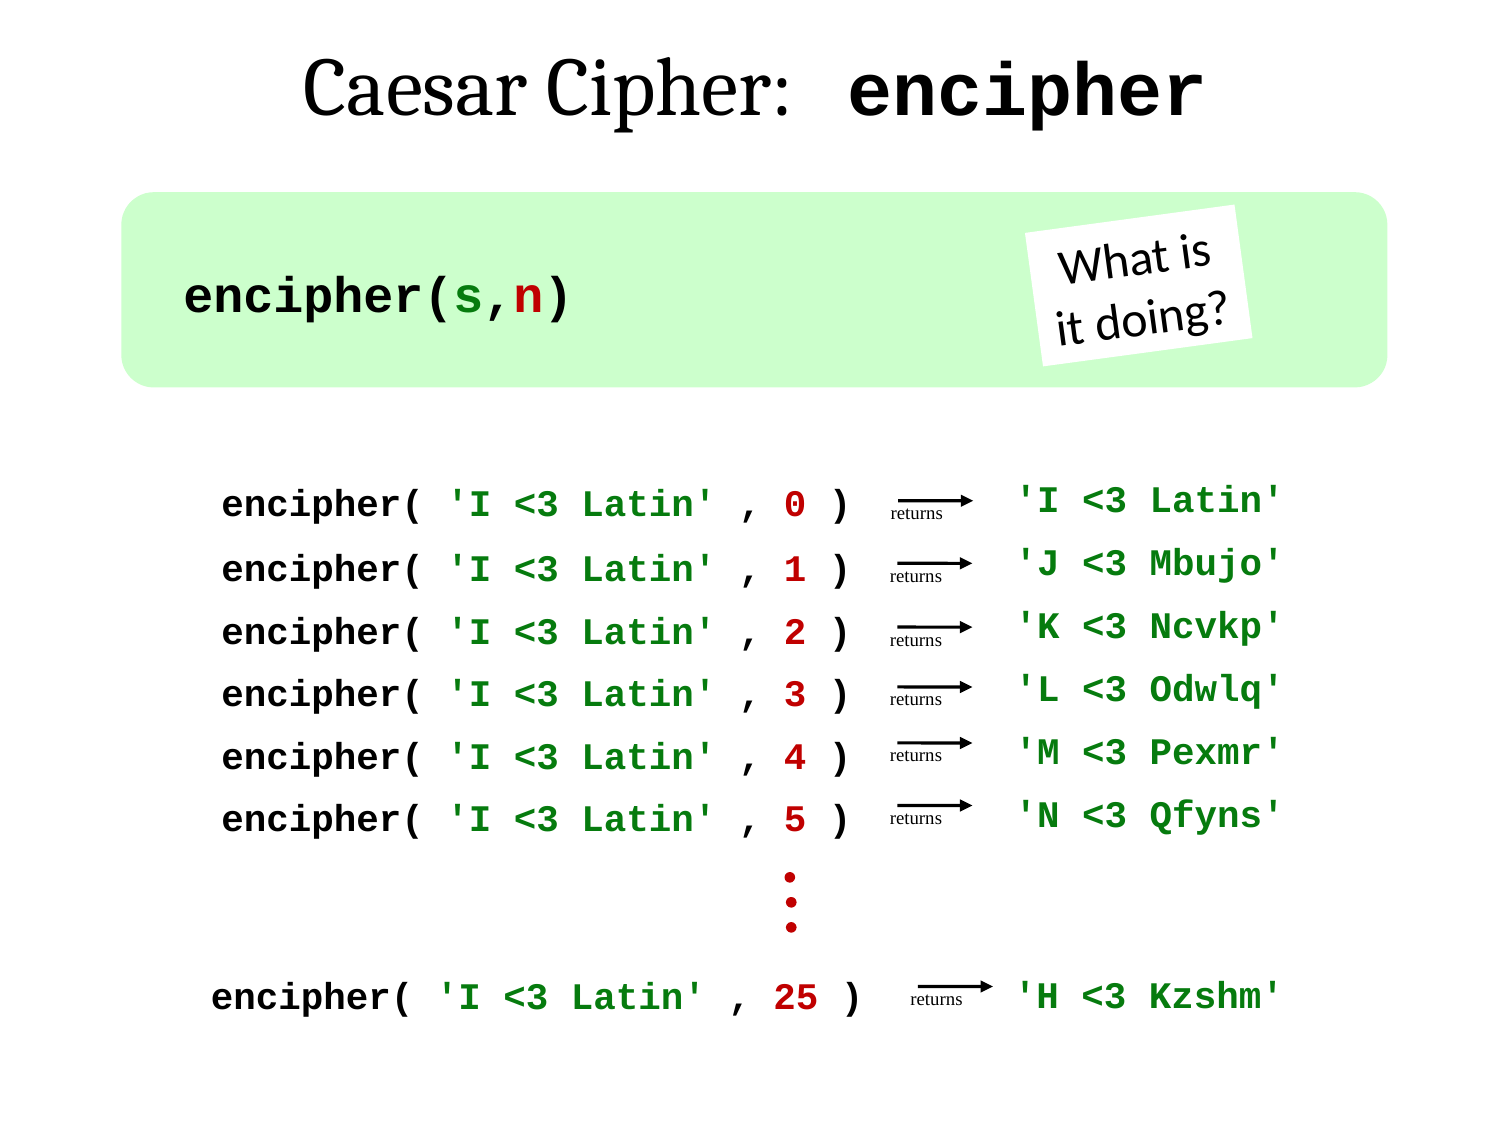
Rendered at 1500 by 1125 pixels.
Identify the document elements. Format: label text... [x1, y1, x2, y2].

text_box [886, 978, 994, 1017]
text_box [121, 192, 1388, 388]
text_box [787, 898, 796, 907]
text_box encipher(s,n) [153, 254, 604, 330]
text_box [865, 735, 973, 774]
text_box 'I <3 Latin' 'J <3 Mbujo' 'K <3 Ncvkp' 'L <3 Odwlq' 'M <3 Pexmr' 'N <3 Qfyns' [999, 449, 1388, 843]
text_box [865, 555, 973, 594]
text_box encipher( 'I <3 Latin' , 1 ) [206, 536, 957, 597]
text_box Caesar Cipher: encipher [162, 24, 1349, 140]
text_box encipher( 'I <3 Latin' , 5 ) [206, 786, 957, 847]
text_box [787, 923, 796, 932]
text_box encipher( 'I <3 Latin' , 2 ) [206, 599, 957, 660]
text_box [786, 873, 794, 882]
text_box encipher( 'I <3 Latin' , 0 ) [206, 472, 957, 532]
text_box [865, 619, 973, 658]
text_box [865, 679, 973, 718]
text_box encipher( 'I <3 Latin' , 25 ) [196, 964, 947, 1025]
text_box What is it doing? [1024, 204, 1253, 367]
text_box encipher( 'I <3 Latin' , 3 ) [206, 661, 957, 722]
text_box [865, 797, 973, 836]
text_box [866, 493, 974, 532]
text_box 'H <3 Kzshm' [999, 963, 1299, 1023]
text_box encipher( 'I <3 Latin' , 4 ) [206, 724, 957, 785]
